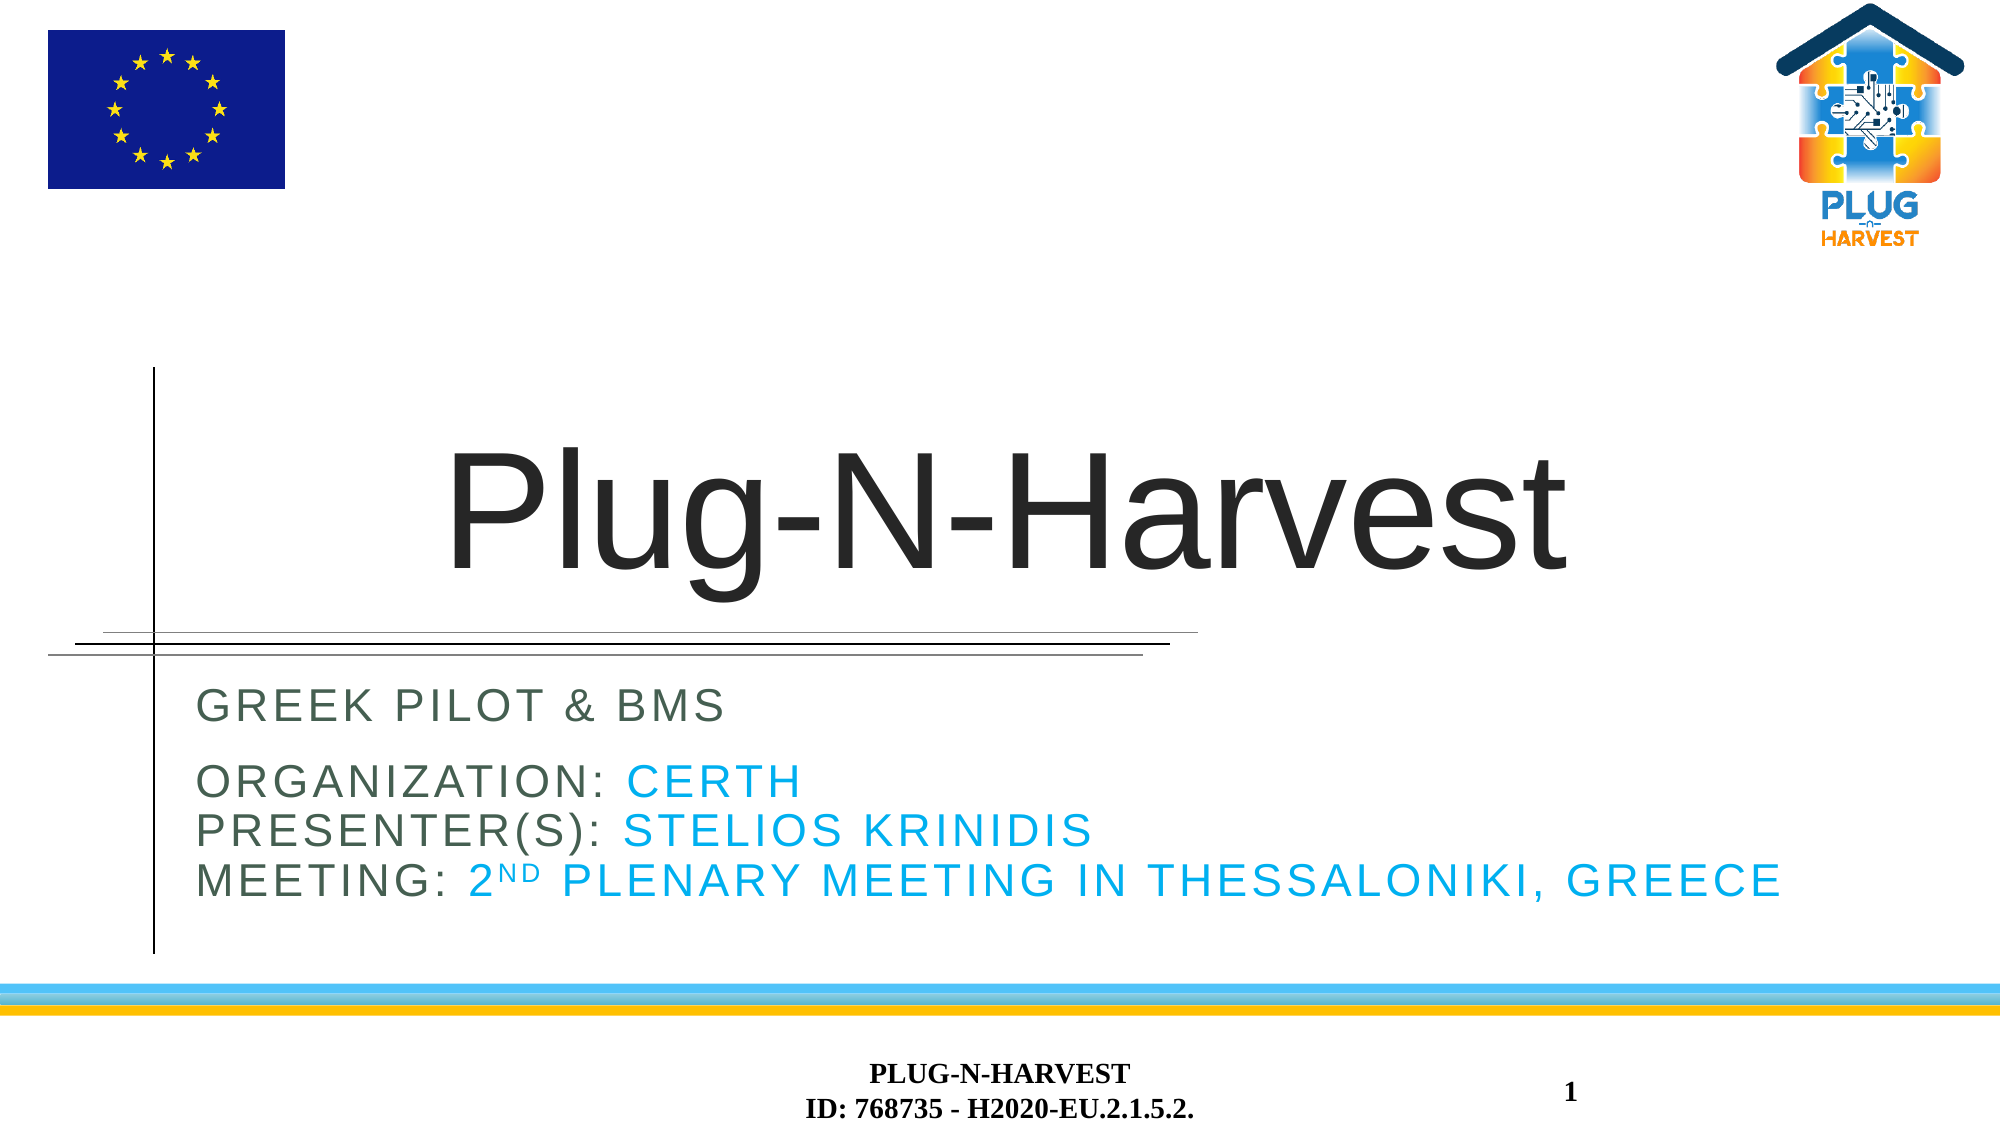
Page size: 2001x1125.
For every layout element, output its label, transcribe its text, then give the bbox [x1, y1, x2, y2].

subtitle Greek Pilot & BMS ORGANIZATION: Certh PRESENTER(S): Stelios krinidis MEETING: 2nd plenary MEETING in Thessaloniki, greece [180, 673, 1831, 944]
picture [1740, 0, 2000, 250]
footer PLUG-N-HARVEST ID: 768735 - H2020-EU.2.1.5.2. [604, 1059, 1396, 1120]
picture [48, 30, 285, 189]
slide_number 1 [1414, 1059, 1594, 1120]
title Plug-N-Harvest [180, 124, 1830, 610]
